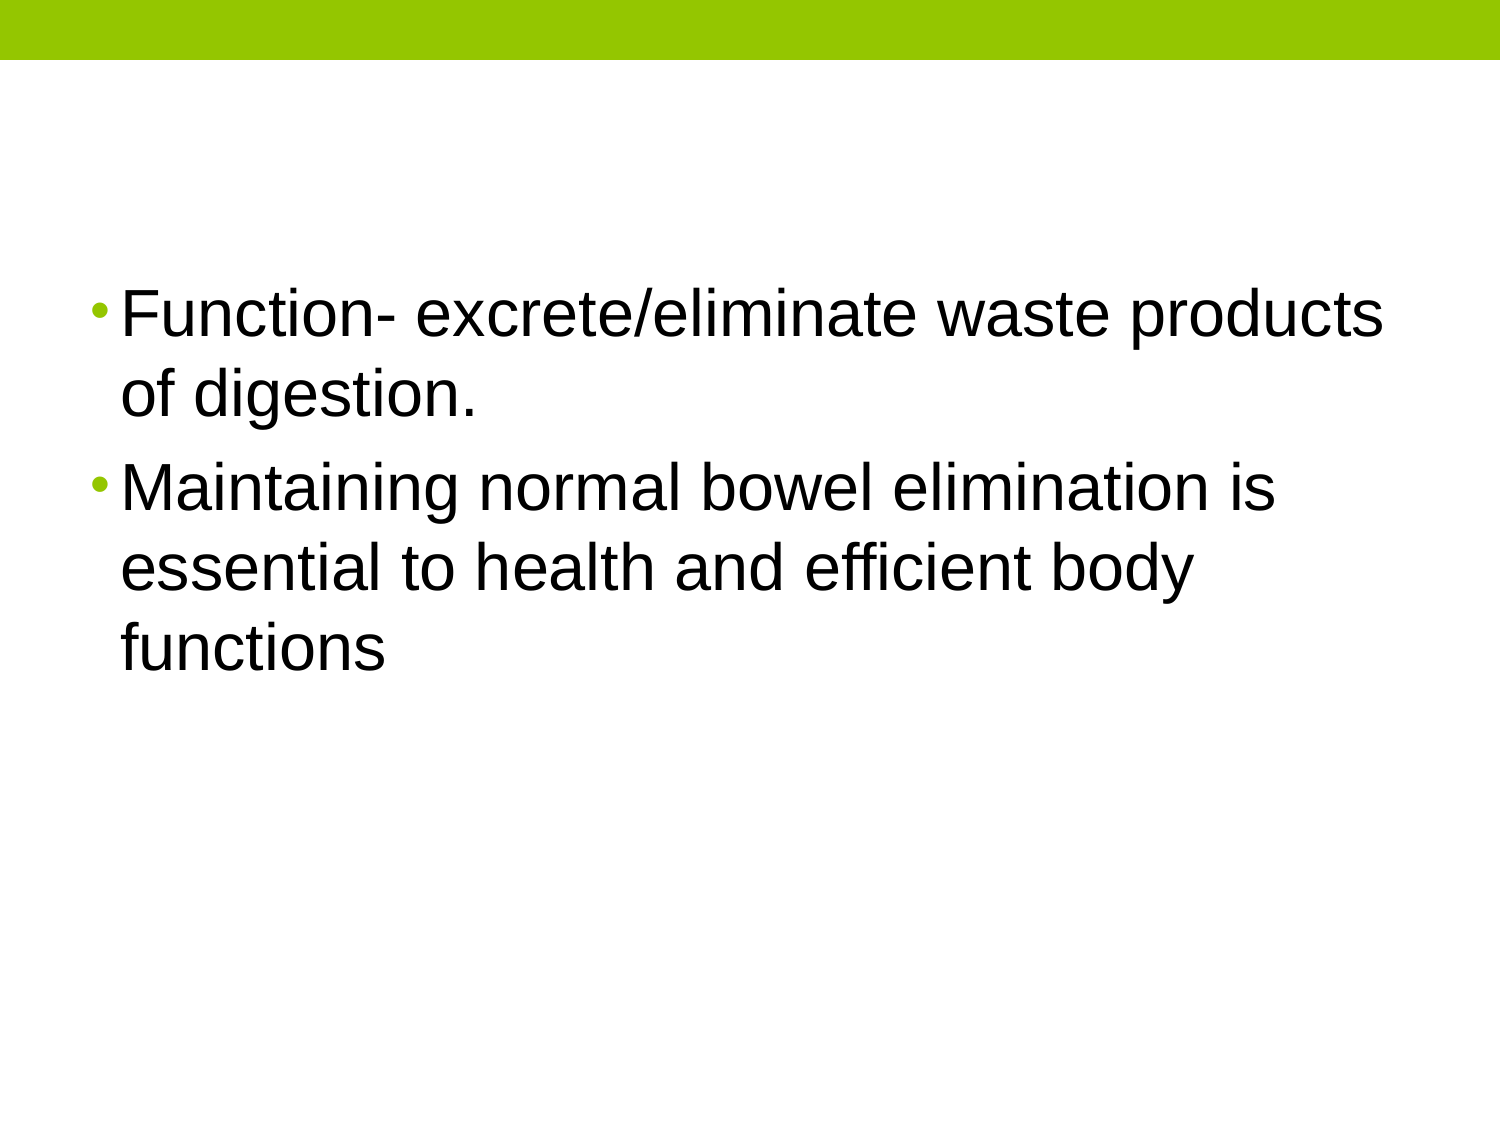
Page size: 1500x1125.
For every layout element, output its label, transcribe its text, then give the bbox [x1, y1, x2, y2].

list Function- excrete/eliminate waste products of digestion. Maintaining normal bowel elimination is essential to health and efficient body functions [75, 262, 1425, 1063]
